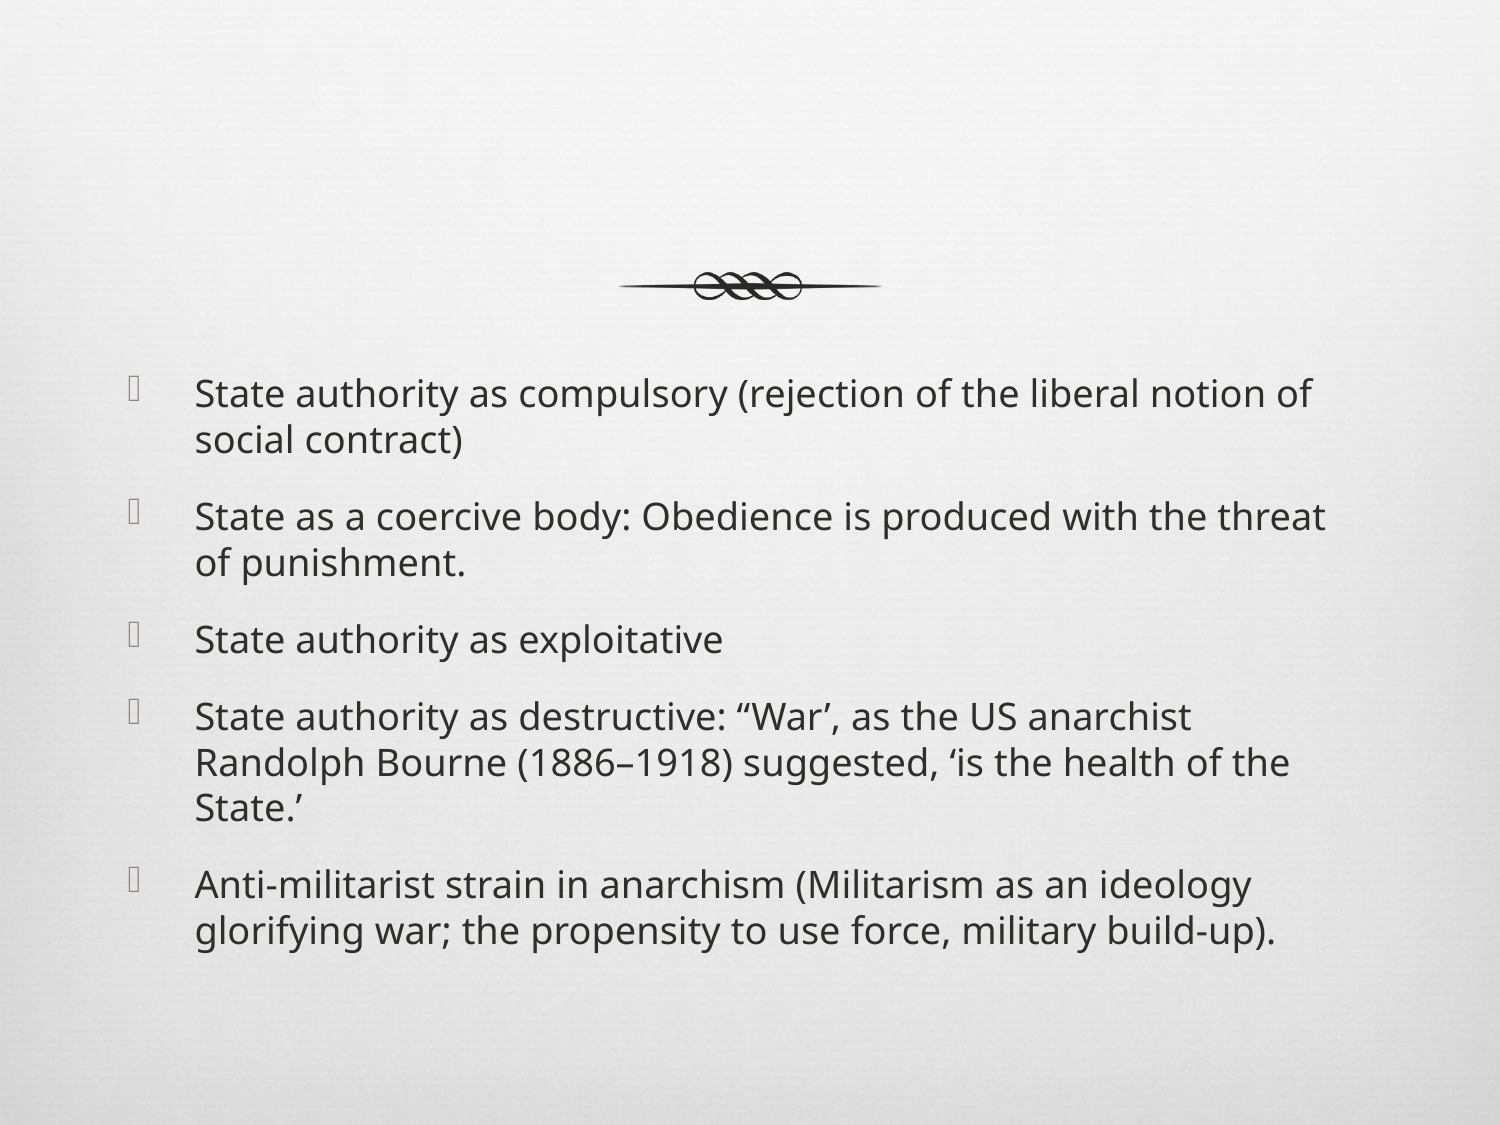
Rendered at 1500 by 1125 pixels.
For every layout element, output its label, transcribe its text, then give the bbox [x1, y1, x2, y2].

picture [615, 272, 885, 300]
list State authority as compulsory (rejection of the liberal notion of social contract) State as a coercive body: Obedience is produced with the threat of punishment. State authority as exploitative State authority as destructive: “War’, as the US anarchist Randolph Bourne (1886–1918) suggested, ‘is the health of the State.’ Anti-militarist strain in anarchism (Militarism as an ideology glorifying war; the propensity to use force, military build-up). [112, 362, 1388, 963]
